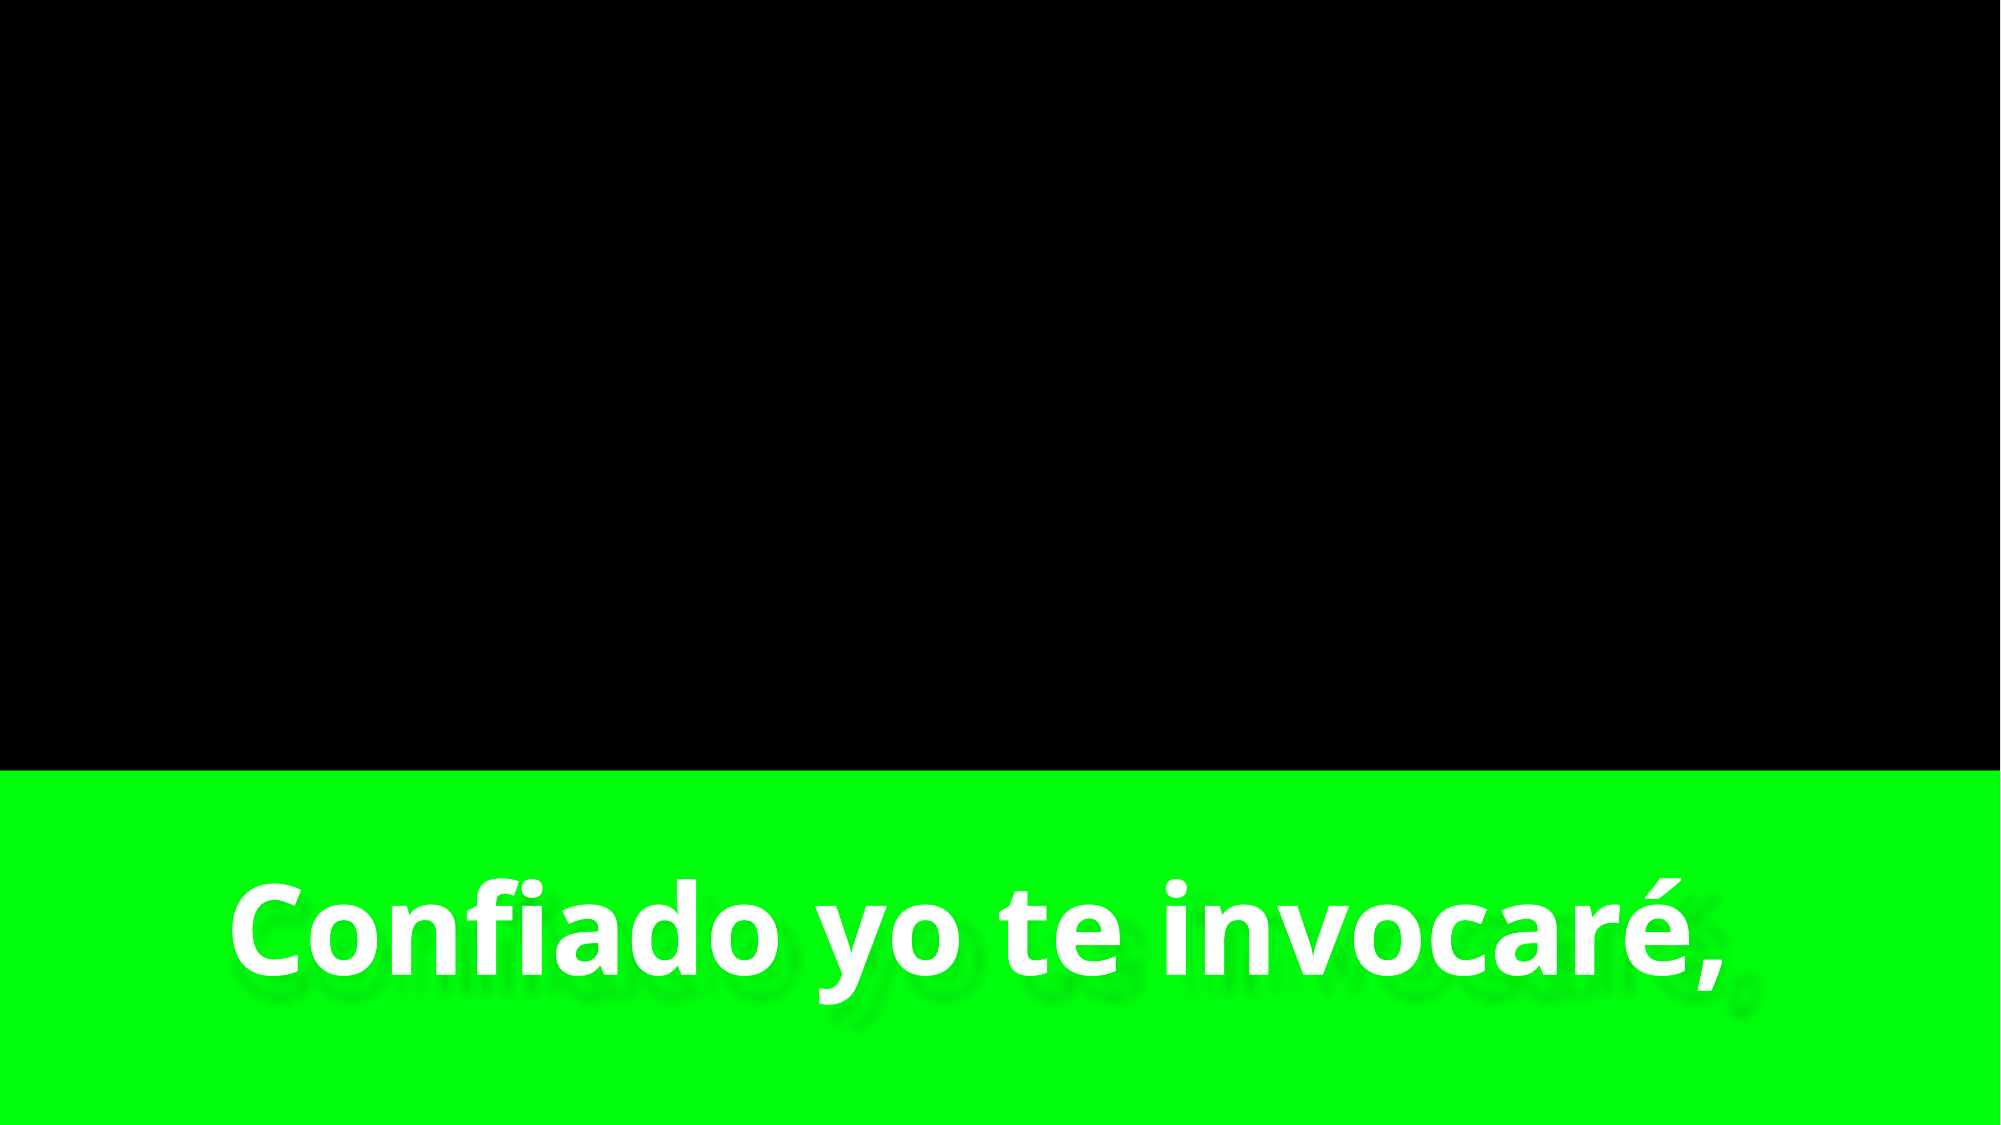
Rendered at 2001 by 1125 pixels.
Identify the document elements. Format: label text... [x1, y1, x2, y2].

picture [0, 0, 2001, 1125]
title Confiado yo te invocaré, [38, 825, 1950, 1043]
